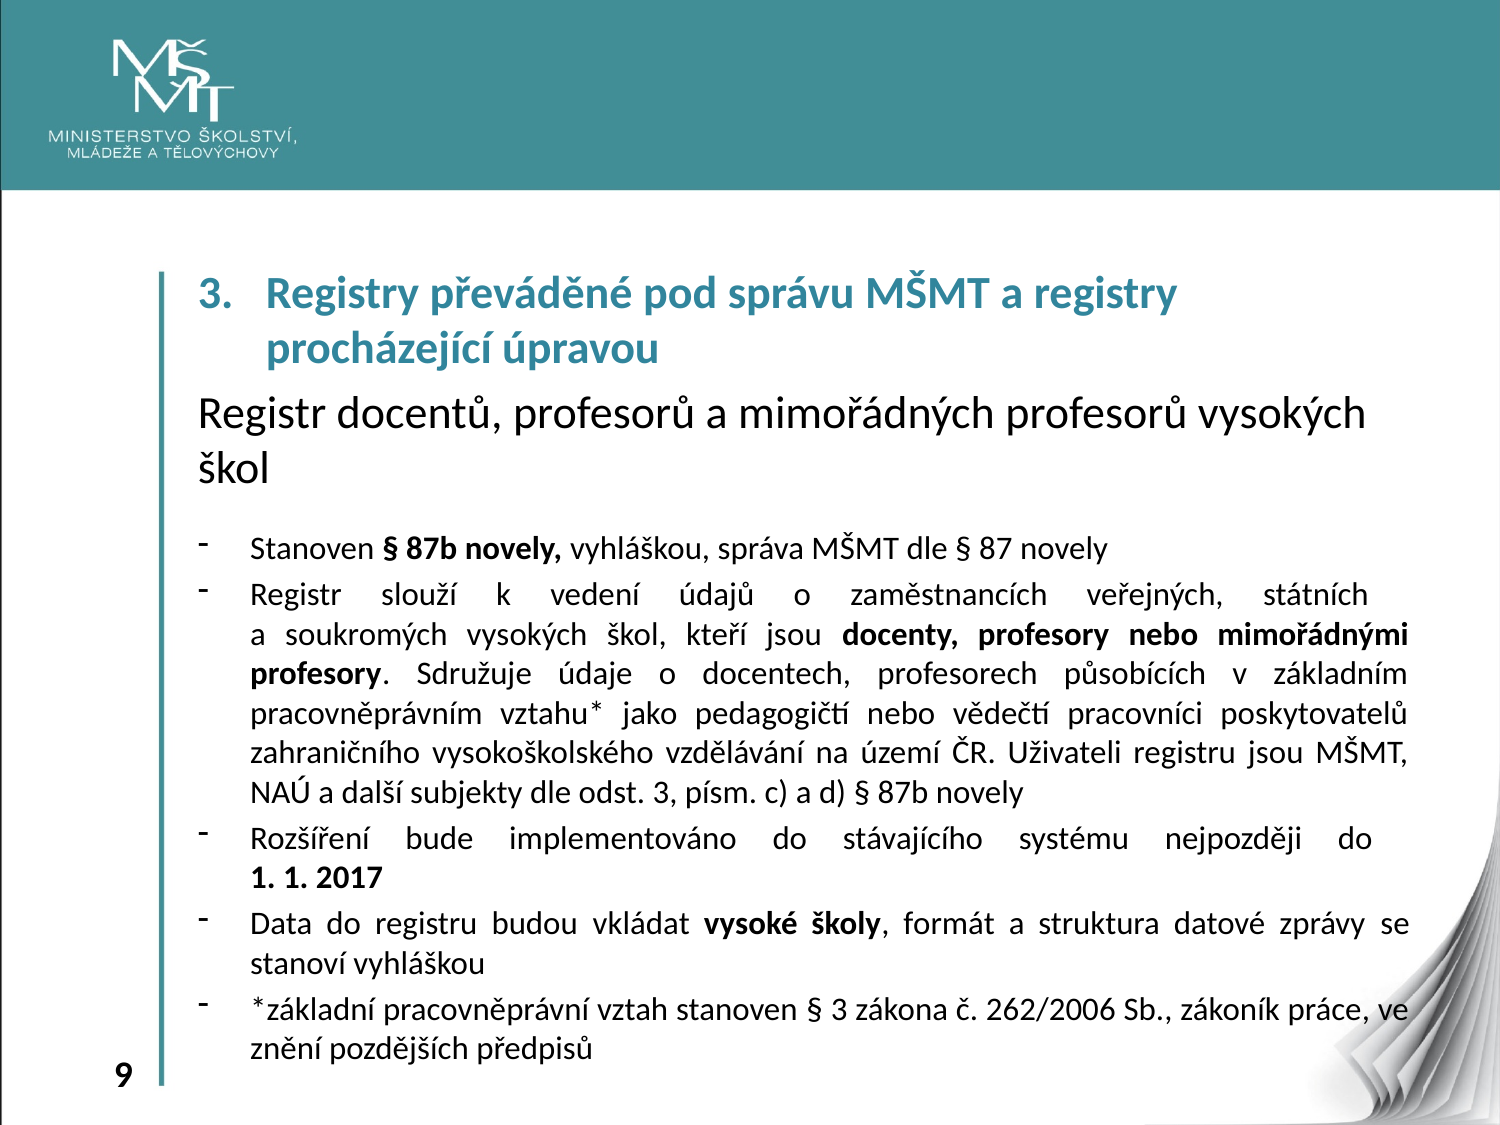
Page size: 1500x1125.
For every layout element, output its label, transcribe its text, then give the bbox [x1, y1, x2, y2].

list 3. Registry převáděné pod správu MŠMT a registry procházející úpravou Registr docentů, profesorů a mimořádných profesorů vysokých škol Stanoven § 87b novely, vyhláškou, správa MŠMT dle § 87 novely Registr slouží k vedení údajů o zaměstnancích veřejných, státních a soukromých vysokých škol, kteří jsou docenty, profesory nebo mimořádnými profesory. Sdružuje údaje o docentech, profesorech působících v základním pracovněprávním vztahu* jako pedagogičtí nebo vědečtí pracovníci poskytovatelů zahraničního vysokoškolského vzdělávání na území ČR. Uživateli registru jsou MŠMT, NAÚ a další subjekty dle odst. 3, písm. c) a d) § 87b novely Rozšíření bude implementováno do stávajícího systému nejpozději do 1. 1. 2017 Data do registru budou vkládat vysoké školy, formát a struktura datové zprávy se stanoví vyhláškou *základní pracovněprávní vztah stanoven § 3 zákona č. 262/2006 Sb., zákoník práce, ve znění pozdějších předpisů [183, 255, 1425, 1083]
picture [0, 0, 1500, 1125]
